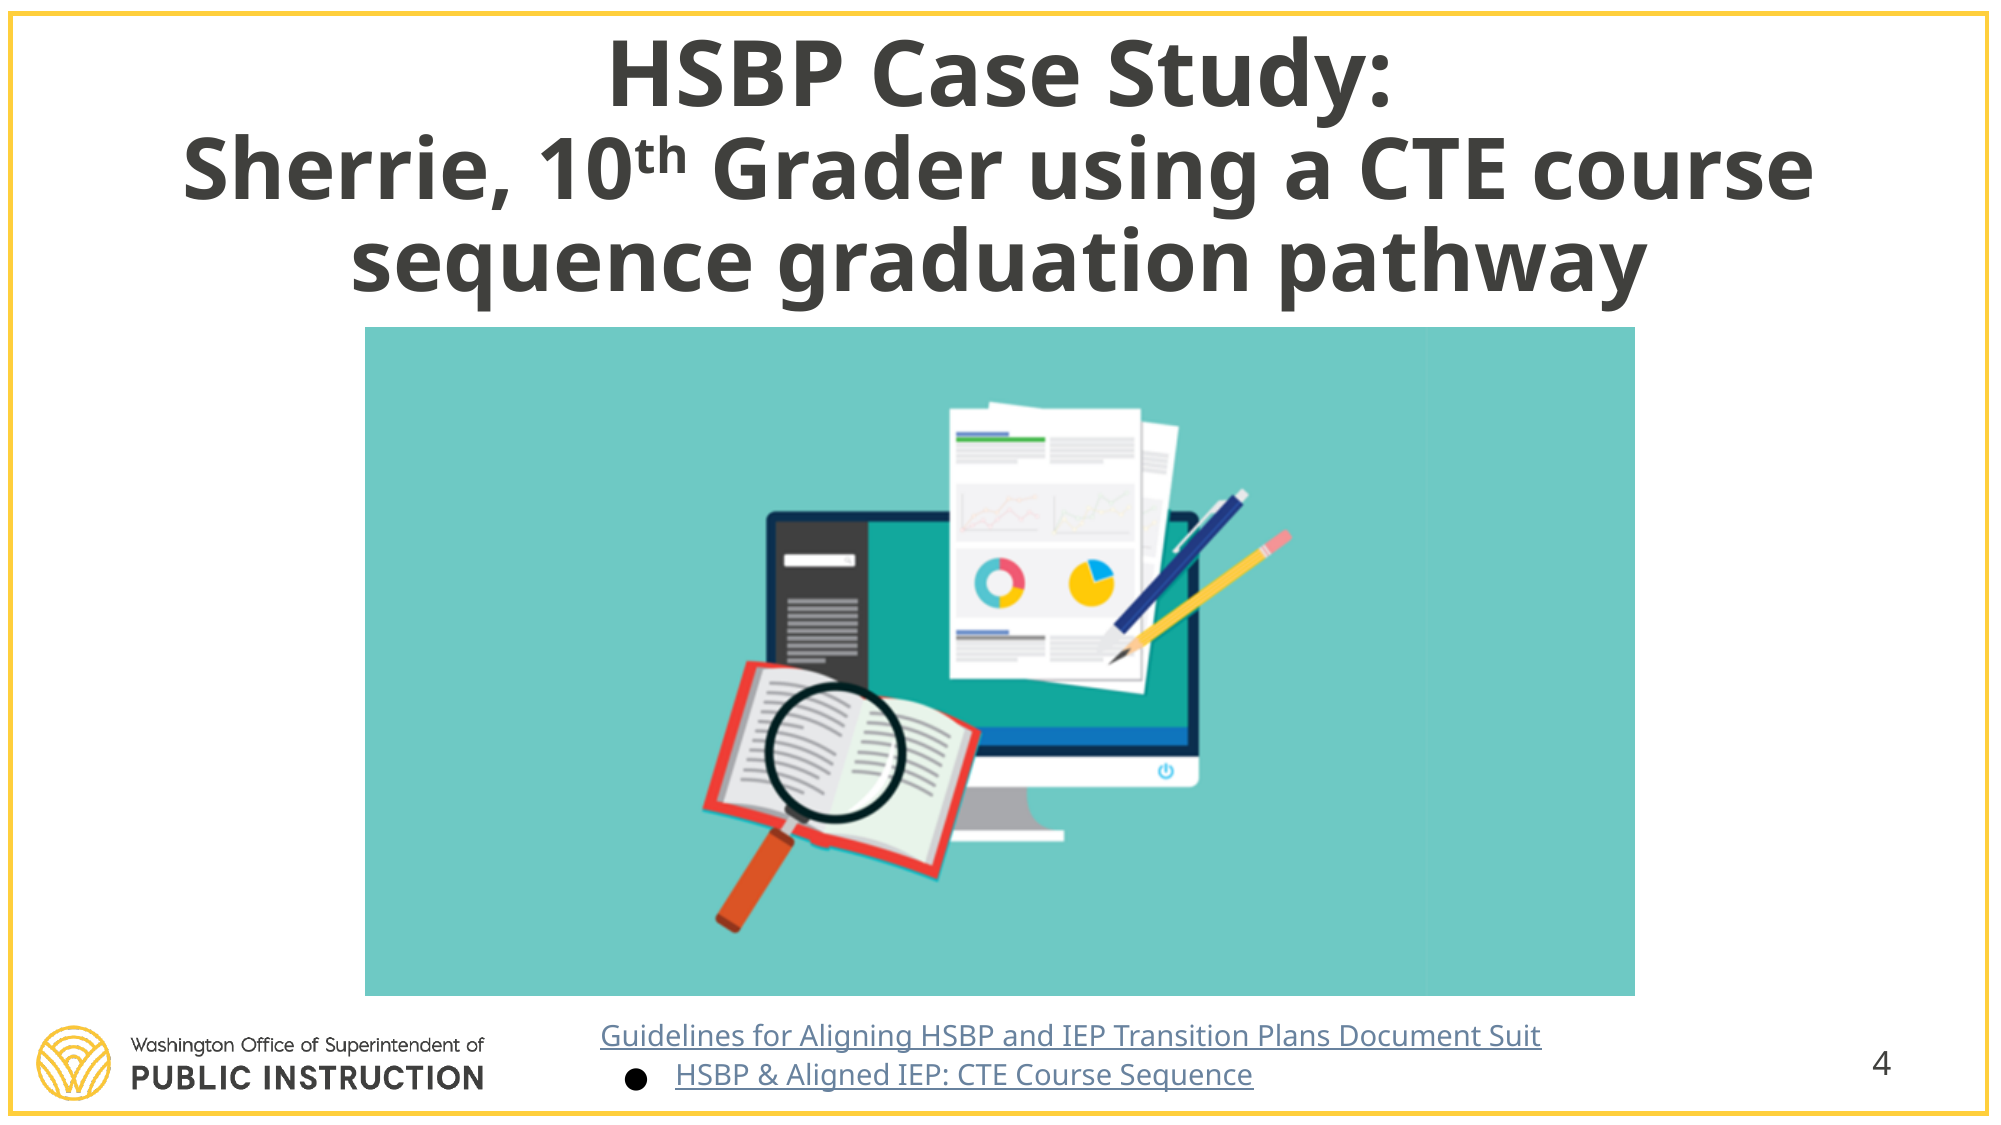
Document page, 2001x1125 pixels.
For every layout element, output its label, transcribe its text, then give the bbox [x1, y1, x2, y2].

text_box Guidelines for Aligning HSBP and IEP Transition Plans Document Suit HSBP & Aligned IEP: CTE Course Sequence [585, 1001, 1683, 1095]
picture [36, 1025, 485, 1101]
title HSBP Case Study: Sherrie, 10th Grader using a CTE course sequence graduation pathway [137, 59, 1863, 278]
picture [365, 327, 1635, 996]
slide_number 4 [1857, 1034, 1963, 1095]
